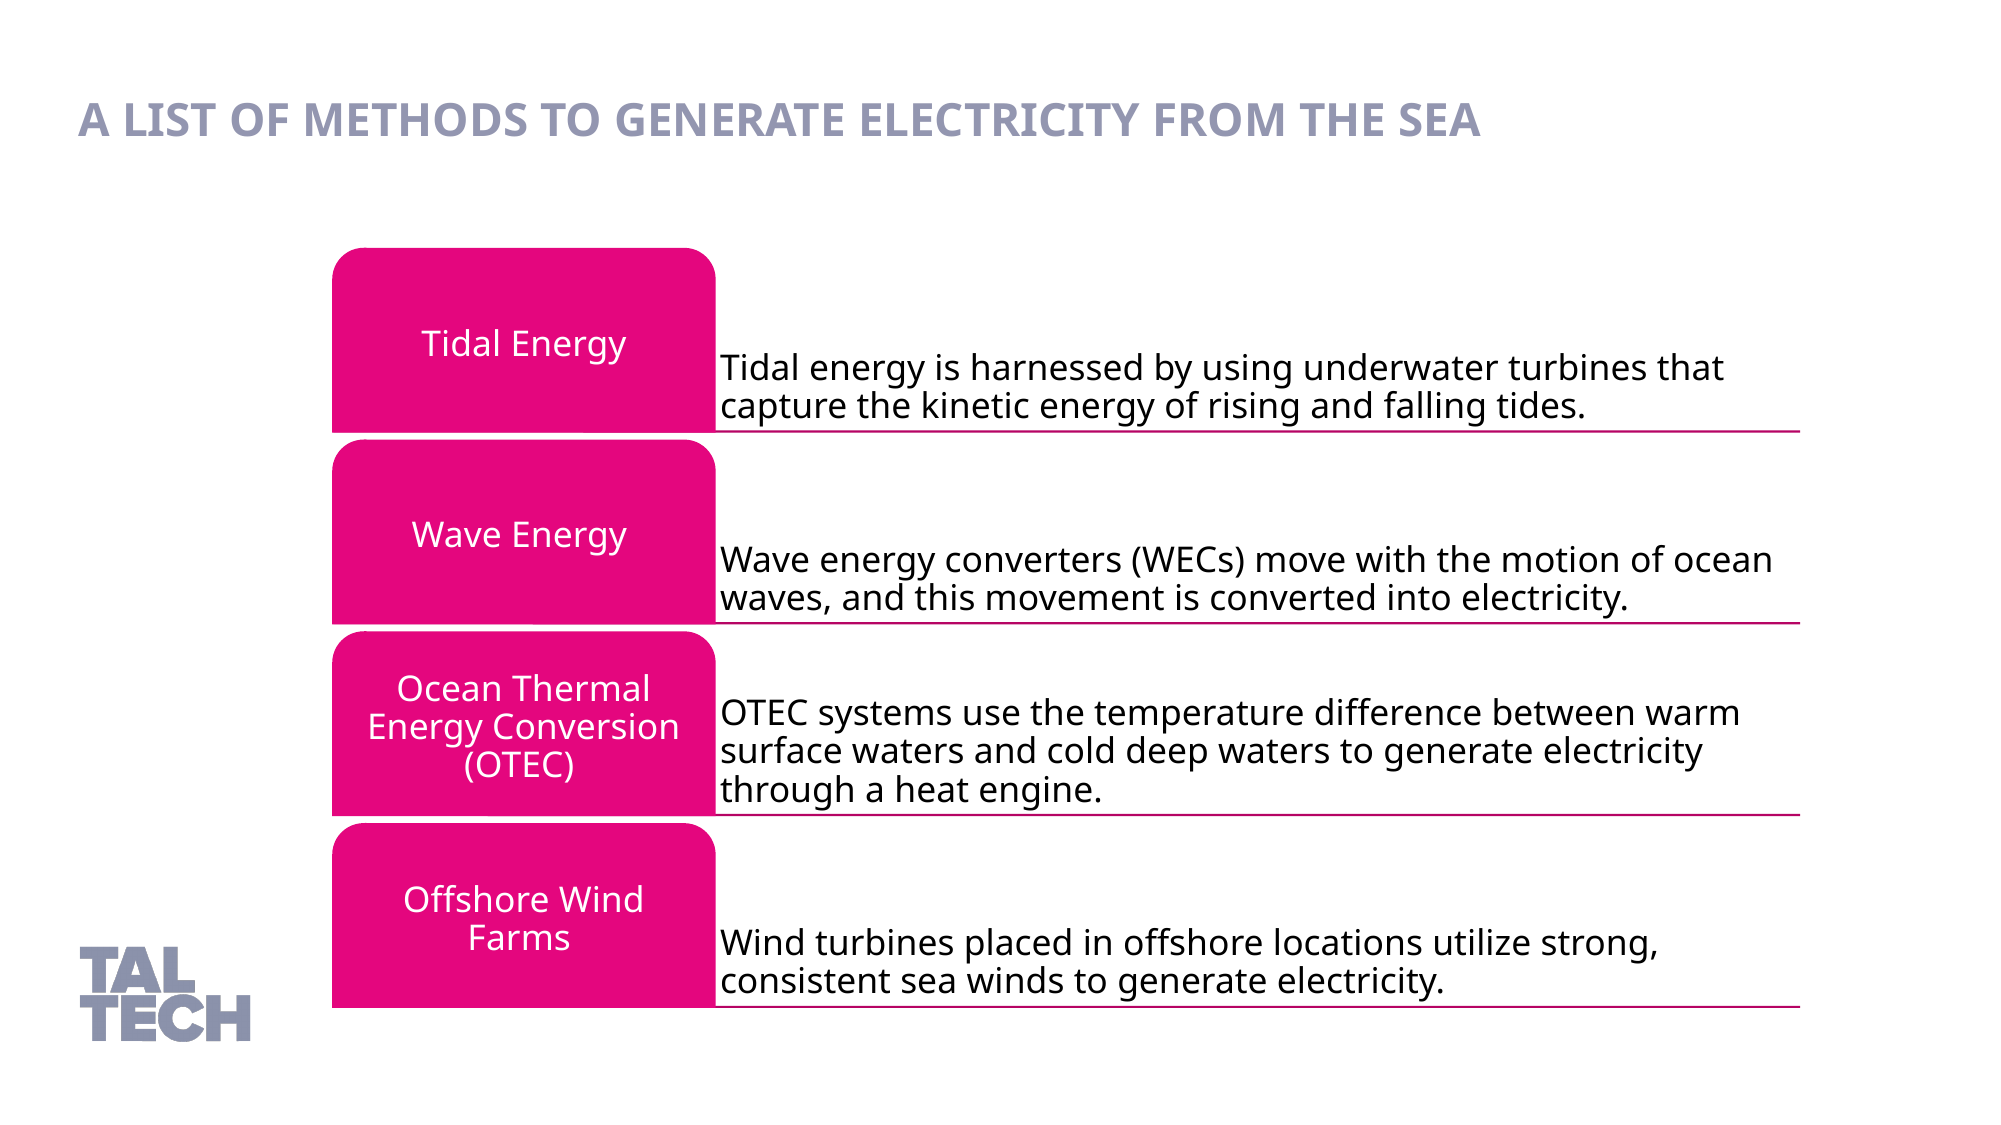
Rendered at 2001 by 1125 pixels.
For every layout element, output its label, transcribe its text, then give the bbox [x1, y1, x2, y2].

picture [75, 940, 254, 1047]
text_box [333, 248, 1801, 1007]
list a list of methods to generate electricity from the sea [78, 90, 1801, 224]
